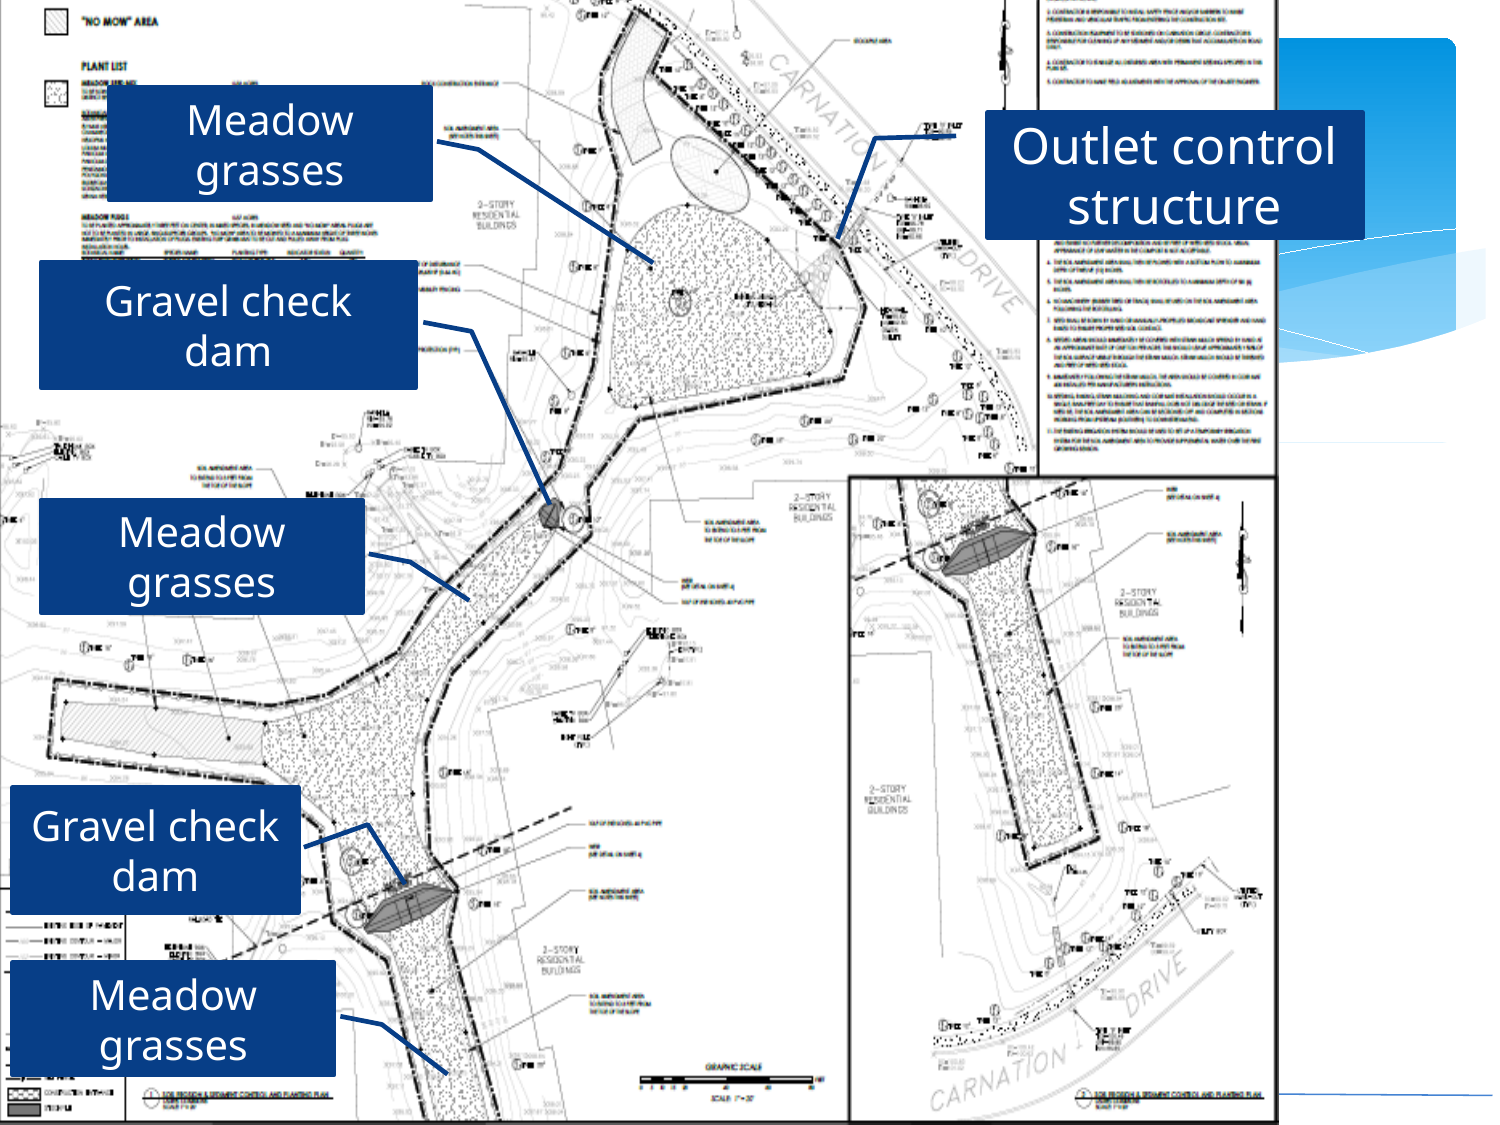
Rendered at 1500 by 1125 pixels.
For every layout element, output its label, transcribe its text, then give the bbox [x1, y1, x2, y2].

text_box Outlet control structure [1284, 111, 1364, 239]
picture [0, 0, 1279, 1125]
